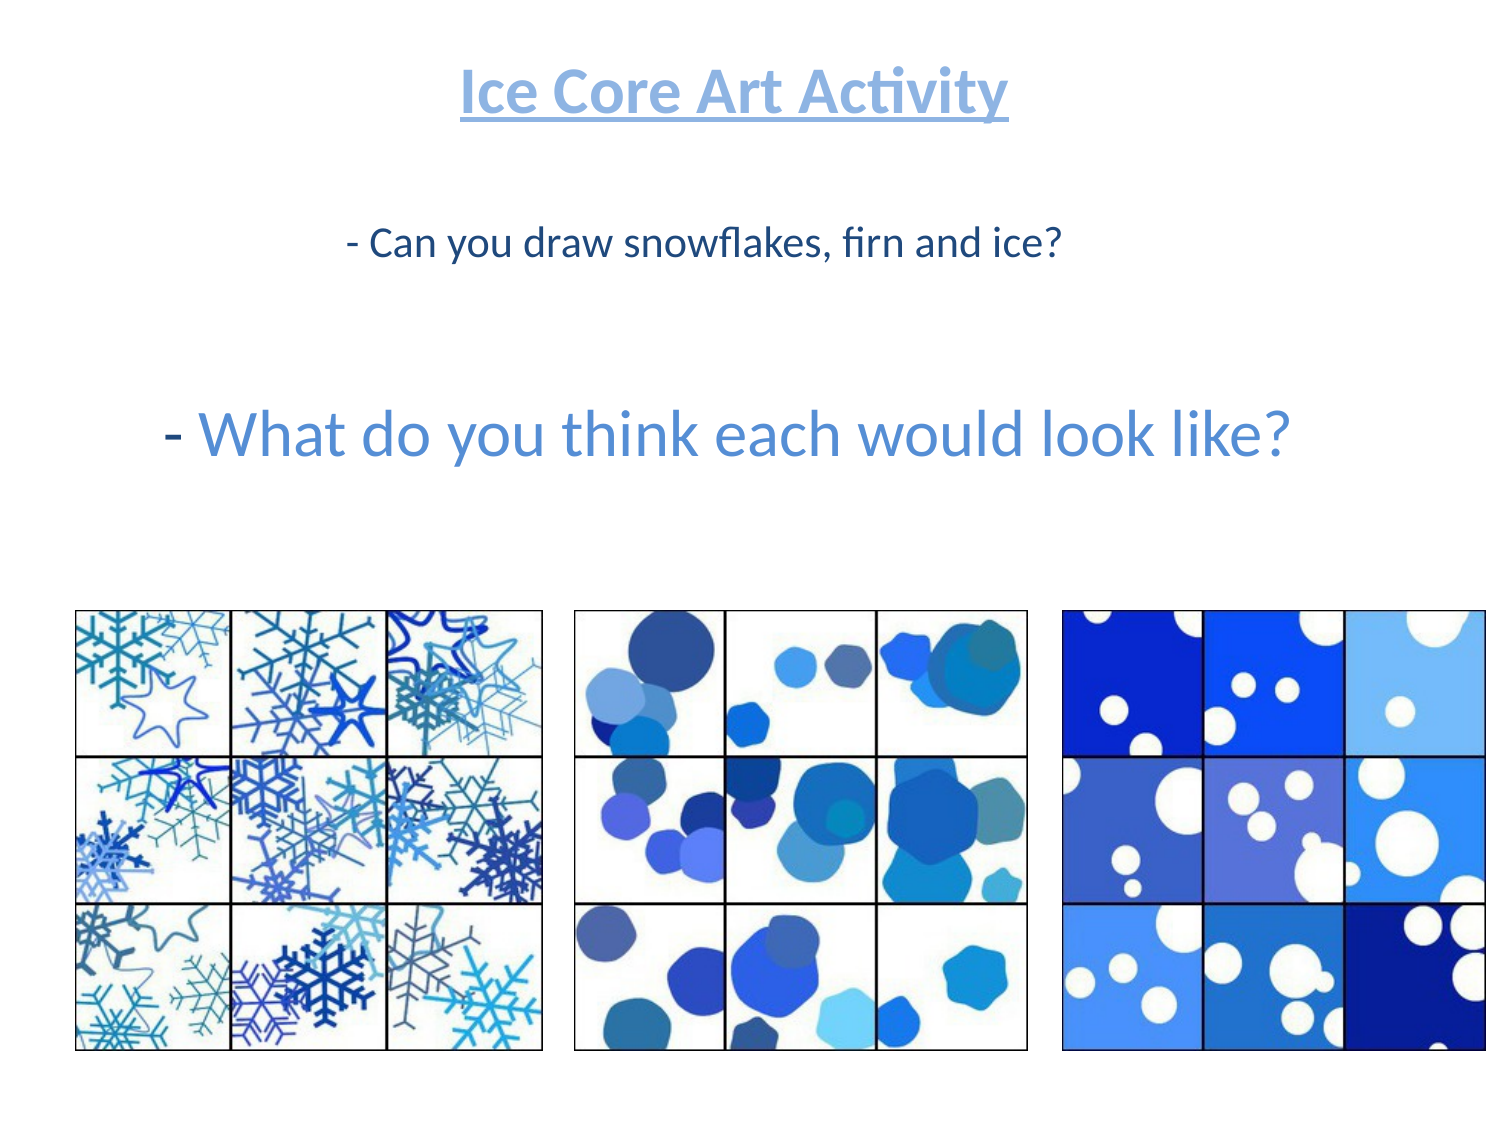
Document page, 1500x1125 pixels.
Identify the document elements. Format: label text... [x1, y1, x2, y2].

picture [74, 610, 543, 1052]
text_box - What do you think each would look like? [148, 382, 1325, 478]
picture [1061, 610, 1487, 1052]
text_box Ice Core Art Activity [445, 39, 1025, 134]
title - Can you draw snowflakes, firn and ice? [35, 140, 1386, 328]
picture [573, 610, 1028, 1052]
